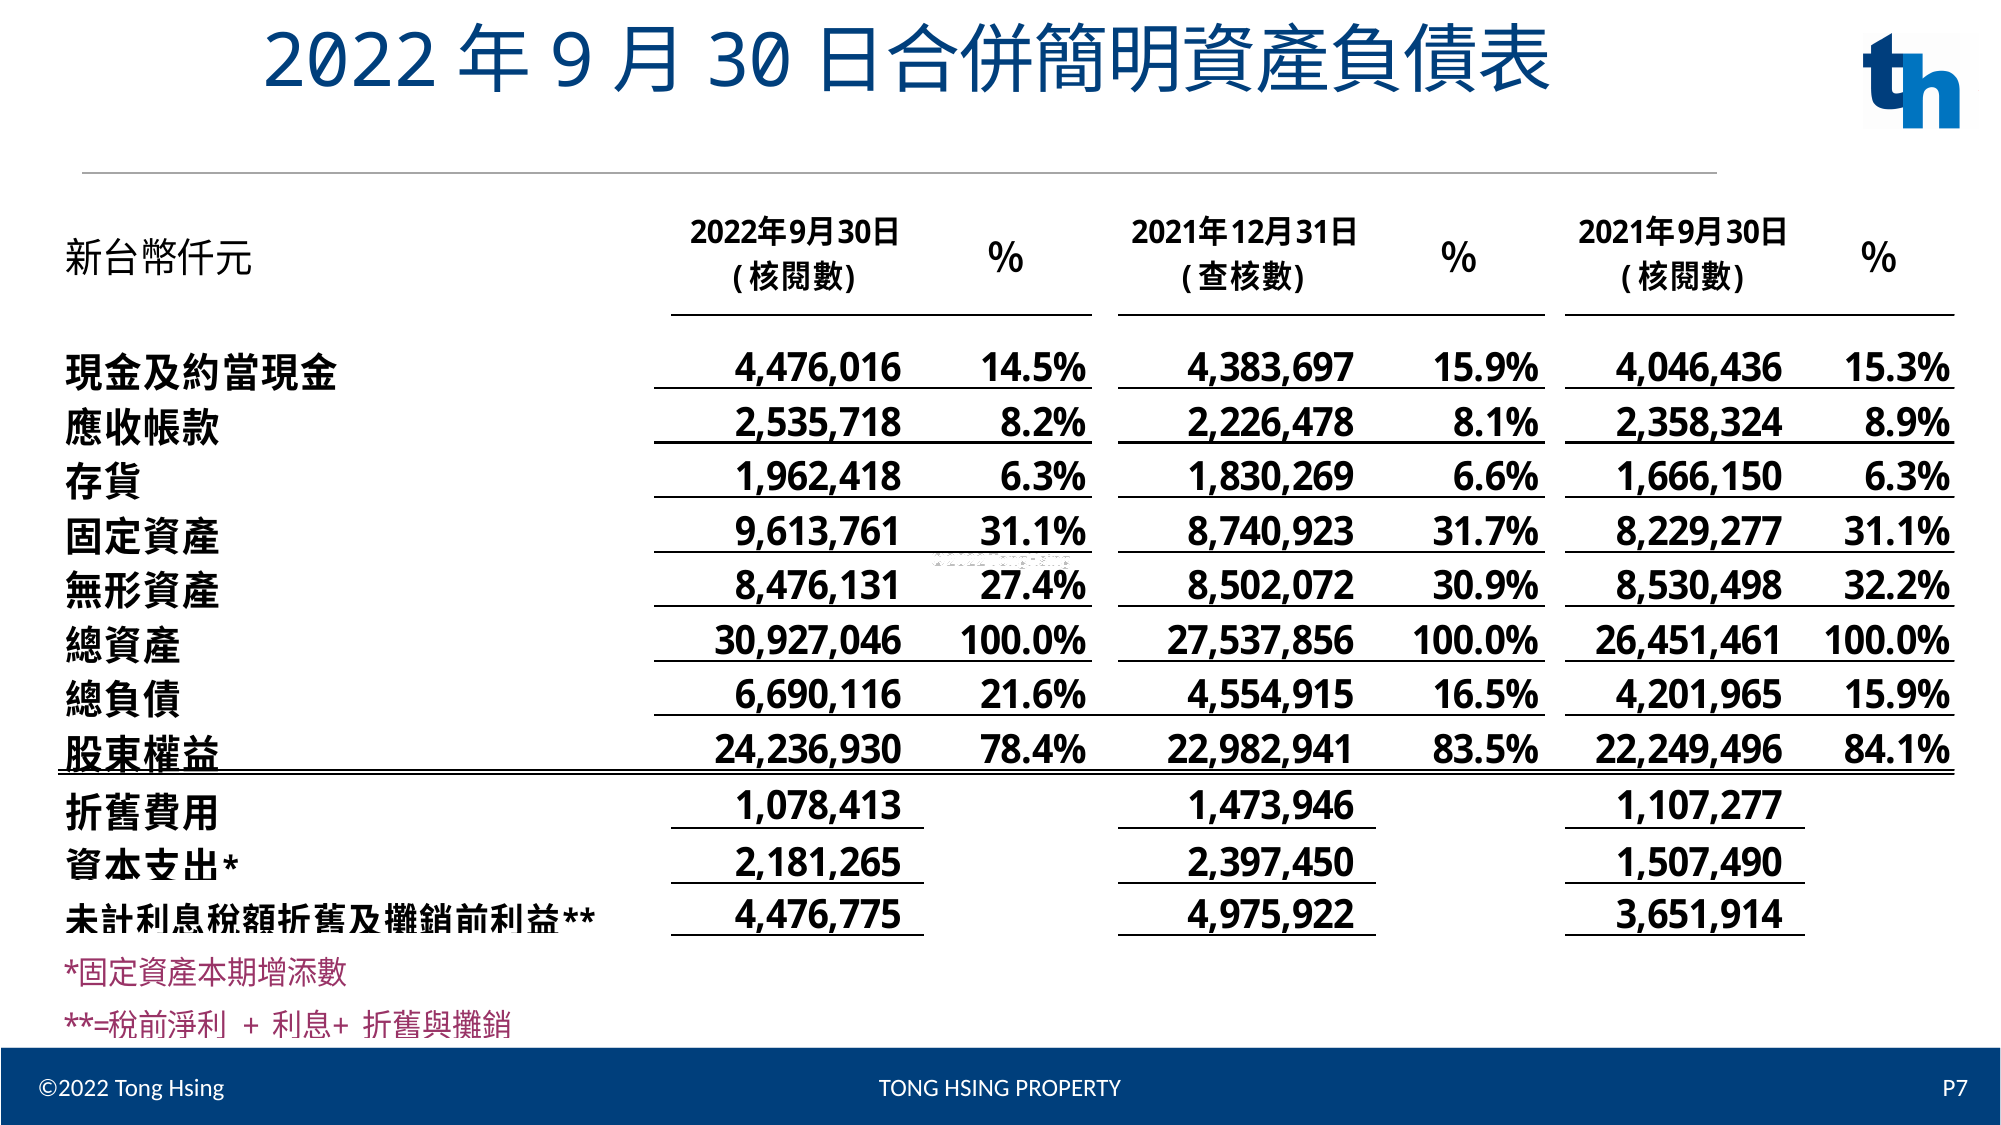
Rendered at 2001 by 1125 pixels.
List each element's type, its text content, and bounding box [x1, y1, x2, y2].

text_box ©2022 Tong Hsing [22, 1063, 429, 1124]
text_box TONG HSING PROPERTY [604, 1063, 1396, 1124]
text_box P7 [1767, 1063, 1984, 1124]
picture [57, 174, 1957, 1040]
text_box 2022年9月30日合併簡明資產負債表 [45, 4, 1768, 109]
picture [1863, 33, 1979, 129]
